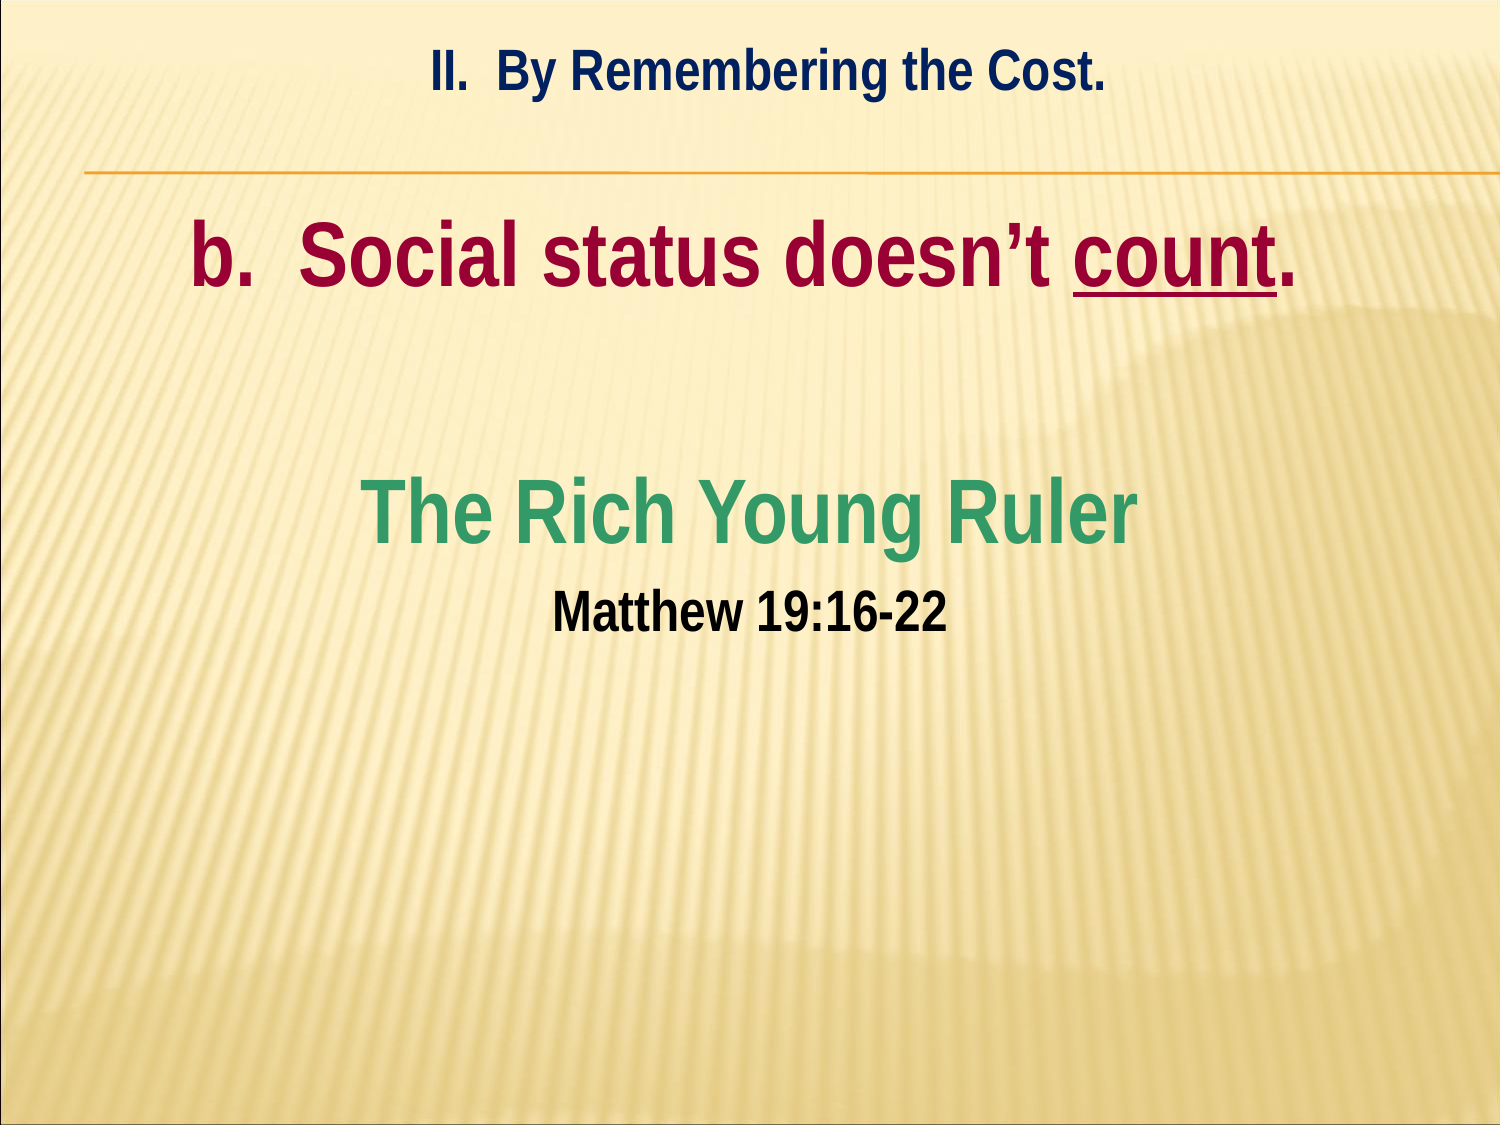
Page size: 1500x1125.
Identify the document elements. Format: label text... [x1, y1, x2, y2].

text_box II. By Remembering the Cost. [124, 24, 1413, 110]
list b. Social status doesn’t count. The Rich Young Ruler Matthew 19:16-22 [75, 187, 1425, 1075]
picture [0, 0, 1500, 1125]
